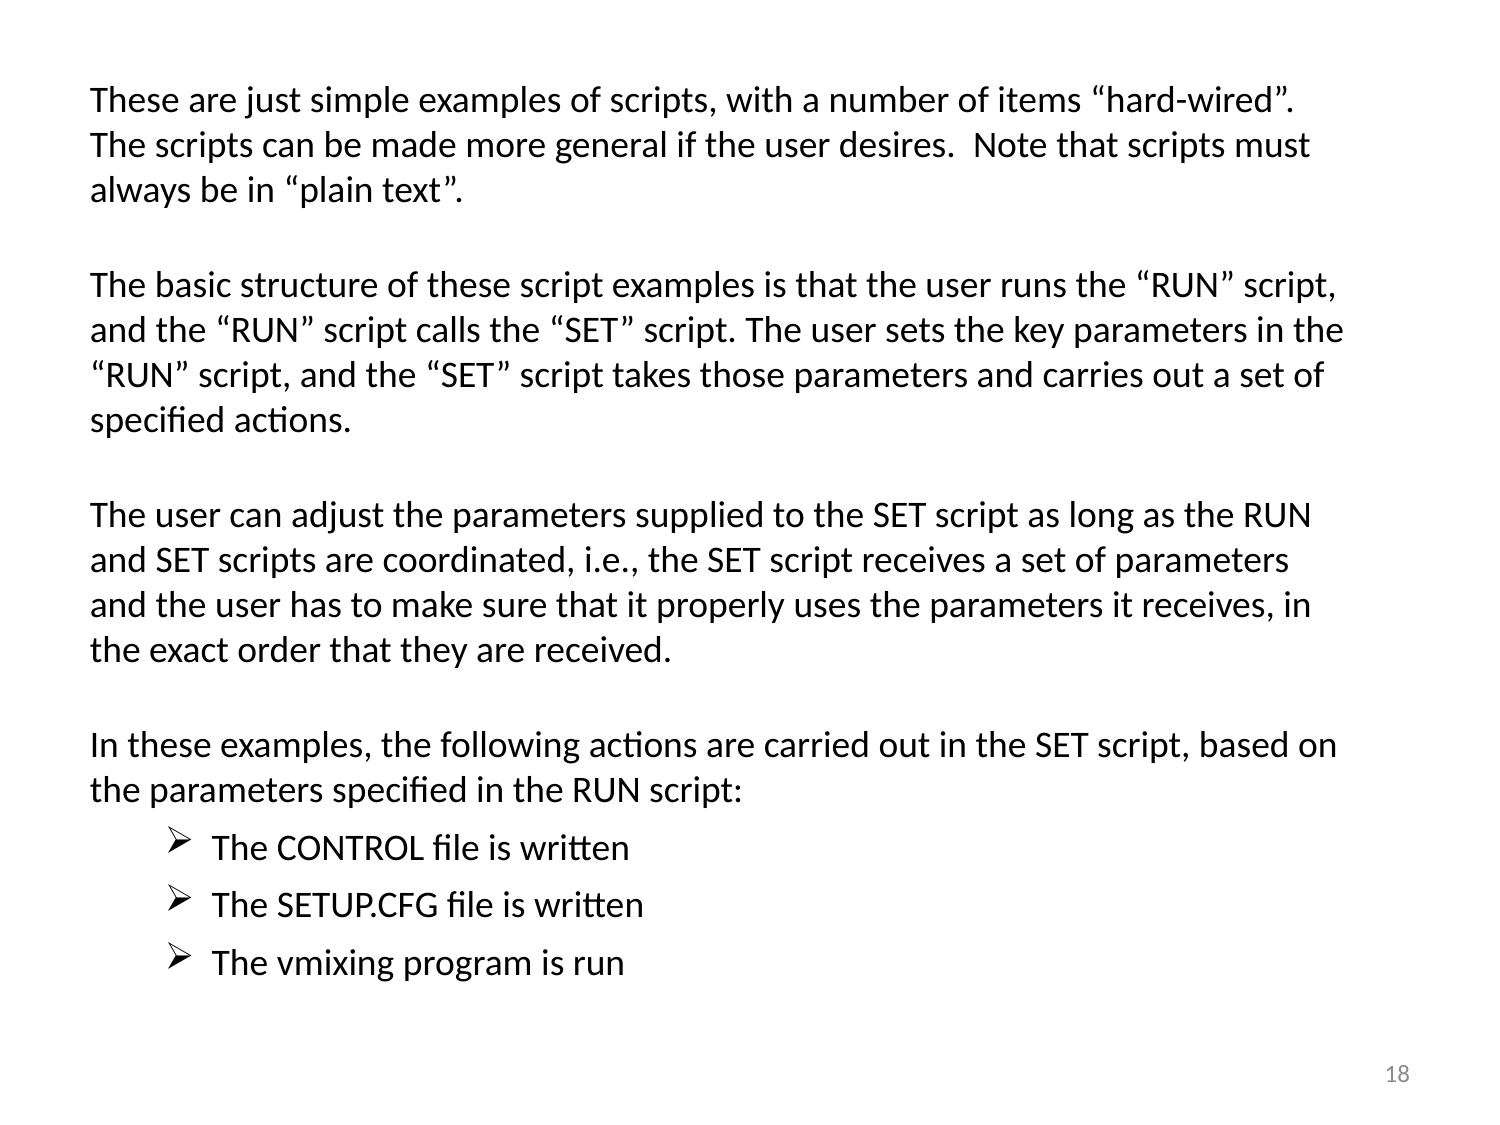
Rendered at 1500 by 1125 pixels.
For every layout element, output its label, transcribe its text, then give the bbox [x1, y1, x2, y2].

text_box These are just simple examples of scripts, with a number of items “hard-wired”. The scripts can be made more general if the user desires. Note that scripts must always be in “plain text”. The basic structure of these script examples is that the user runs the “RUN” script, and the “RUN” script calls the “SET” script. The user sets the key parameters in the “RUN” script, and the “SET” script takes those parameters and carries out a set of specified actions. The user can adjust the parameters supplied to the SET script as long as the RUN and SET scripts are coordinated, i.e., the SET script receives a set of parameters and the user has to make sure that it properly uses the parameters it receives, in the exact order that they are received. In these examples, the following actions are carried out in the SET script, based on the parameters specified in the RUN script: The CONTROL file is written The SETUP.CFG file is written The vmixing program is run [74, 67, 1363, 991]
slide_number 18 [1074, 1042, 1425, 1103]
